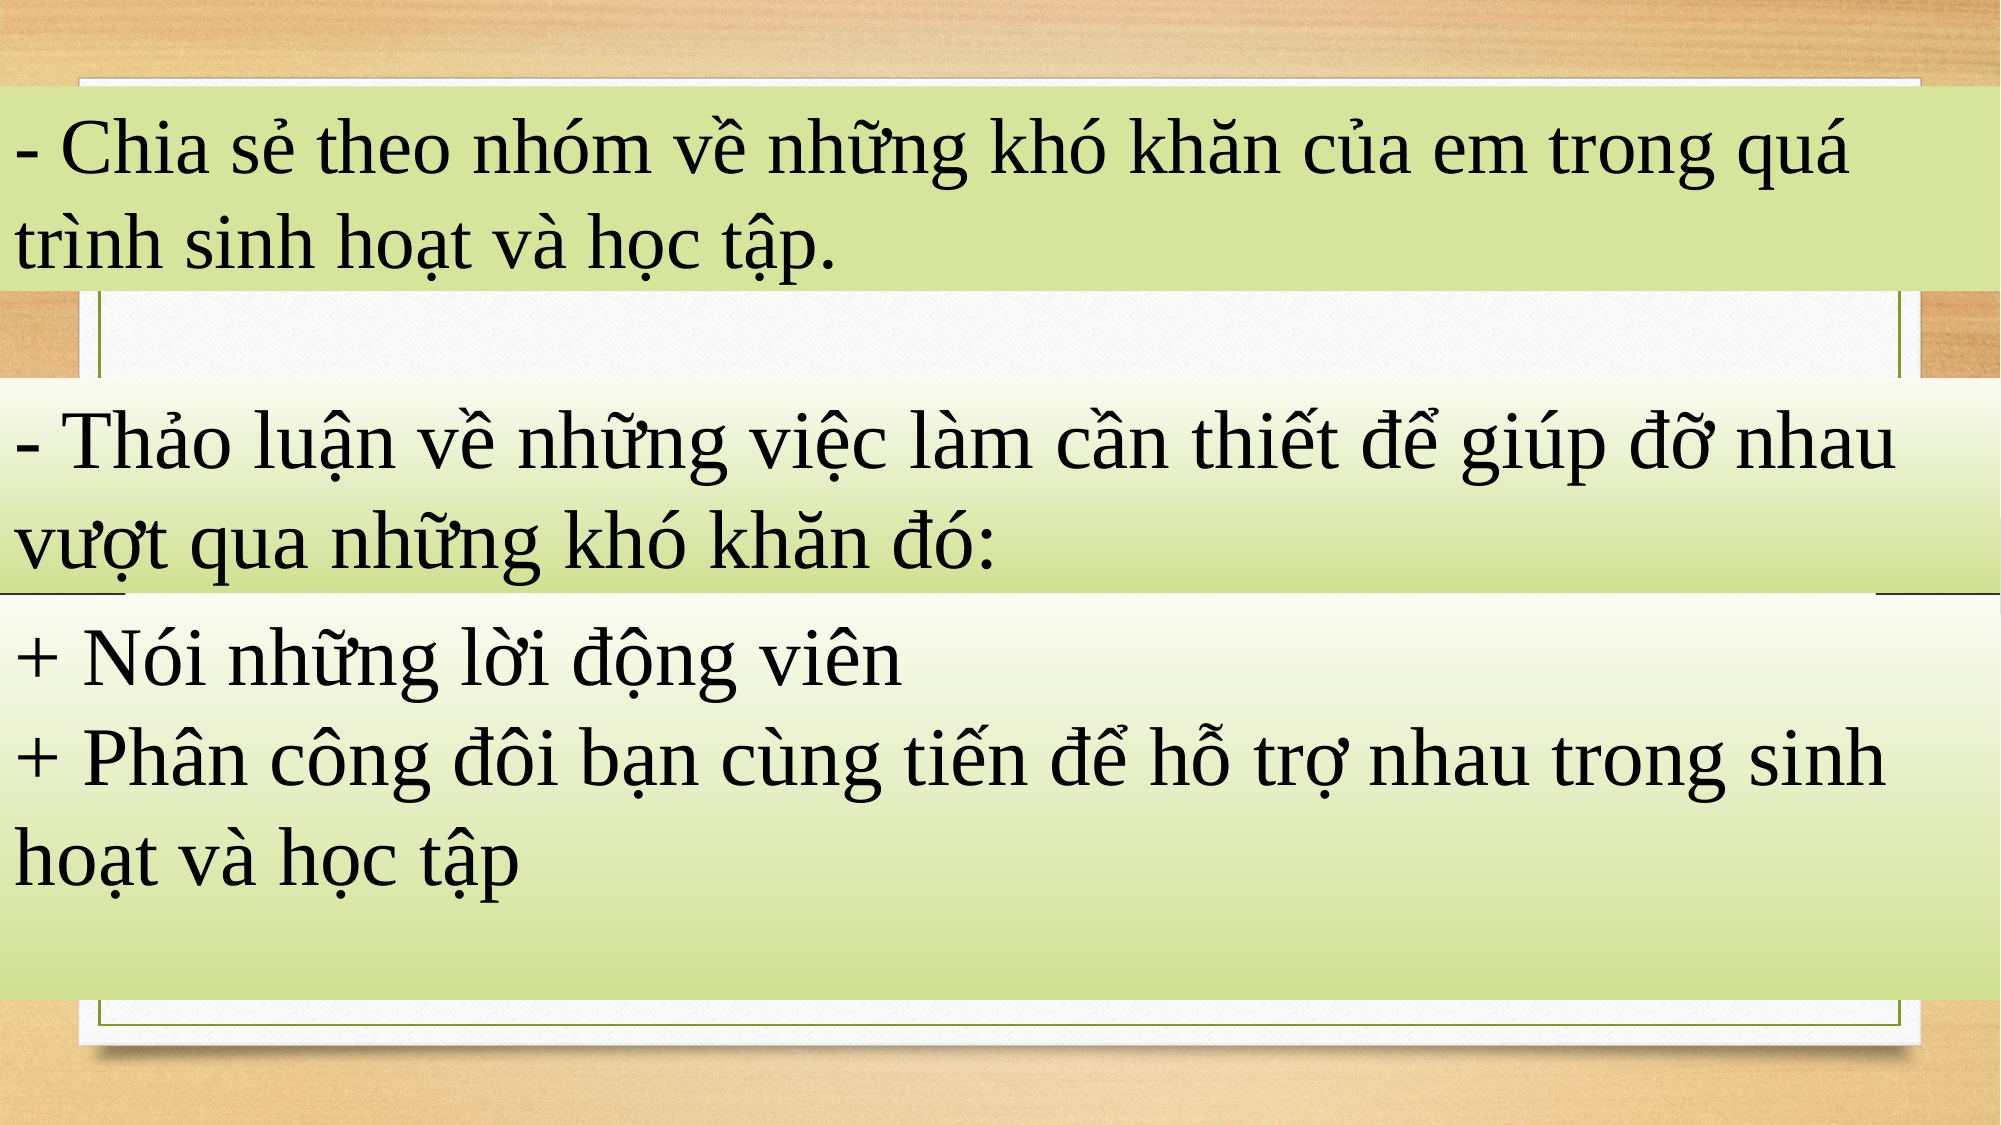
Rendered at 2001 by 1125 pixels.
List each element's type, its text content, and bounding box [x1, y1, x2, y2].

picture [0, 0, 2001, 1125]
text_box + Nói những lời động viên + Phân công đôi bạn cùng tiến để hỗ trợ nhau trong sinh hoạt và học tập [0, 595, 2000, 1000]
picture [101, 1000, 1898, 1024]
picture [0, 292, 98, 378]
picture [101, 292, 1898, 378]
text_box - Thảo luận về những việc làm cần thiết để giúp đỡ nhau vượt qua những khó khăn đó: [0, 378, 2000, 593]
text_box - Chia sẻ theo nhóm về những khó khăn của em trong quá trình sinh hoạt và học tập. [0, 86, 2000, 292]
